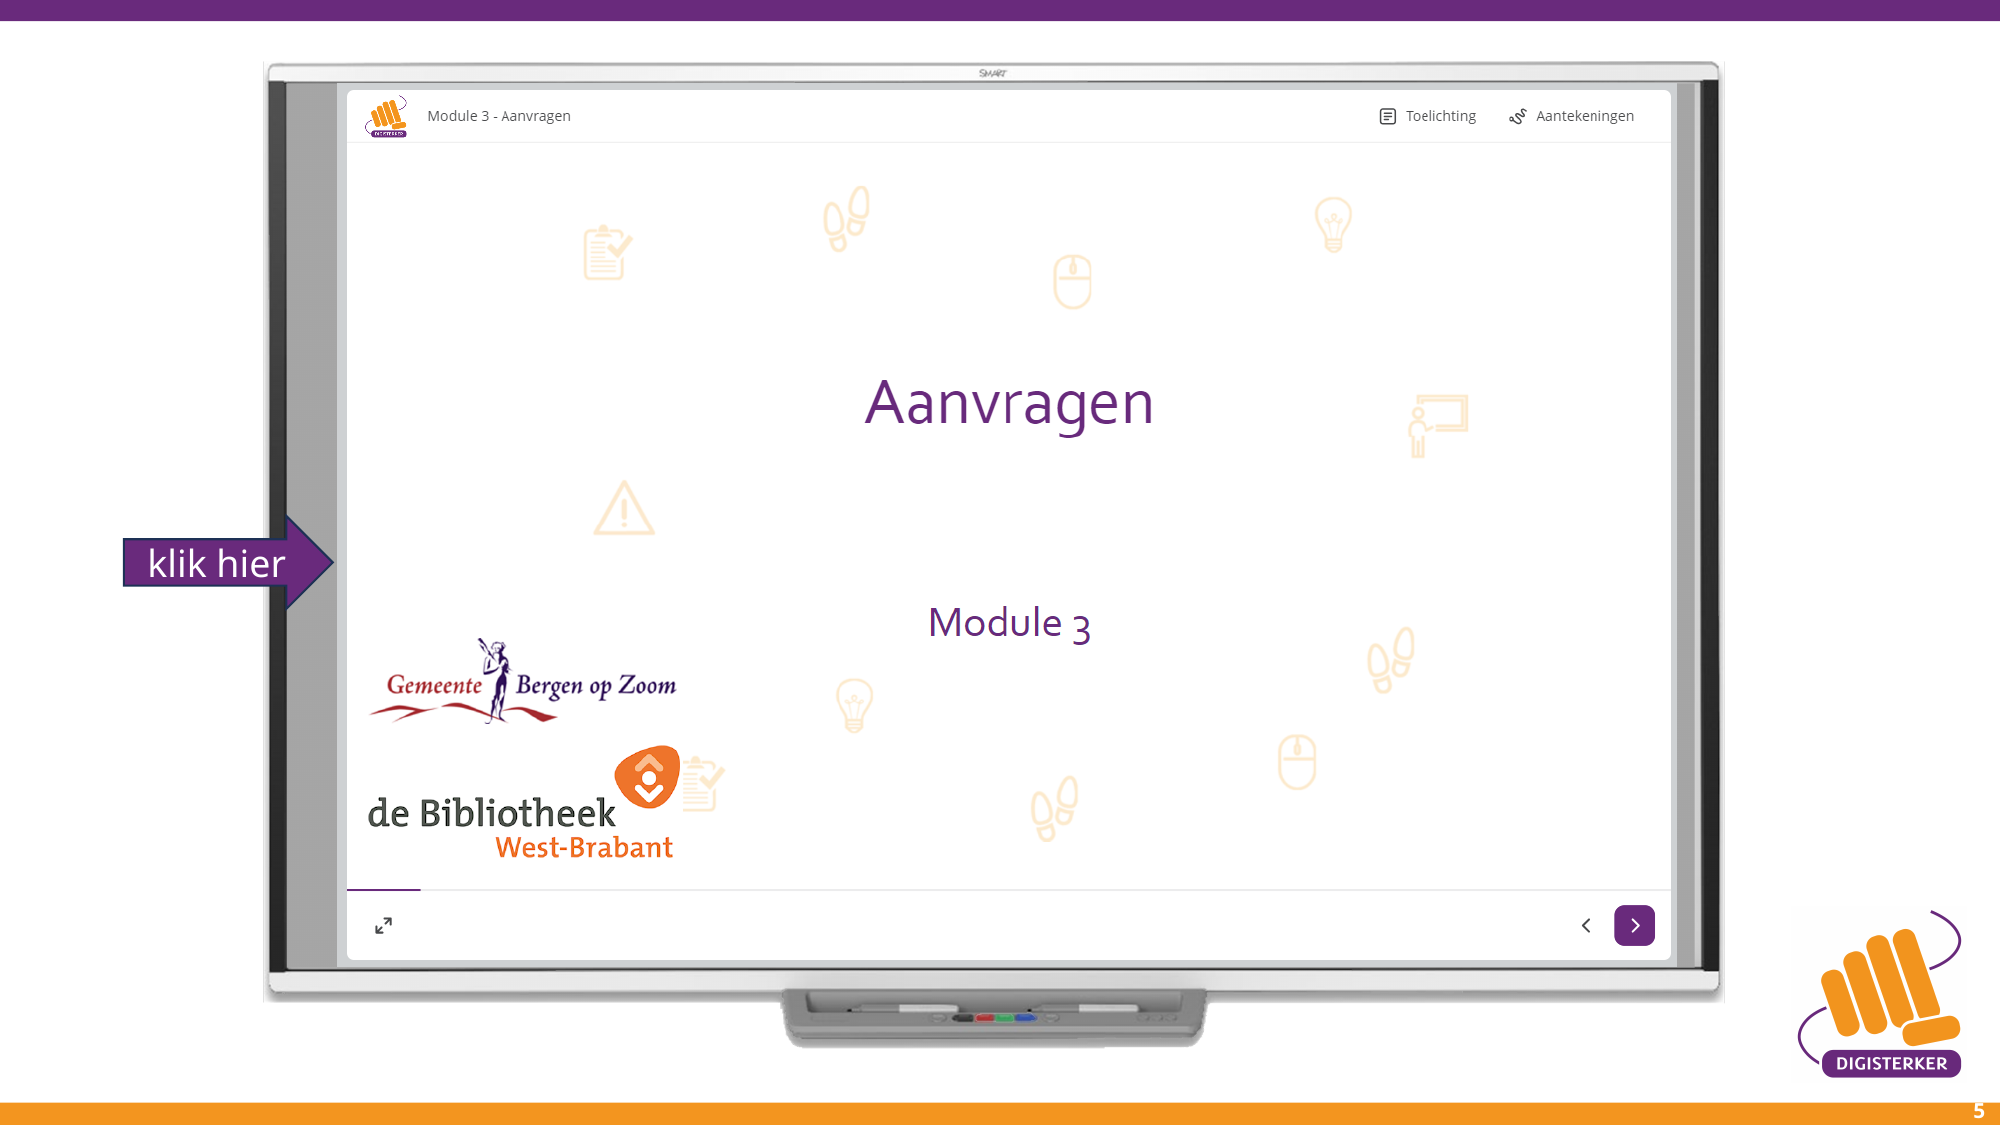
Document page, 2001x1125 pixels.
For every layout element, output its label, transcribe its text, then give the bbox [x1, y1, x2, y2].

slide_number 5 [1704, 1082, 2000, 1125]
picture [1791, 906, 1967, 1082]
text_box klik hier [122, 538, 251, 587]
picture [251, 59, 1749, 1066]
